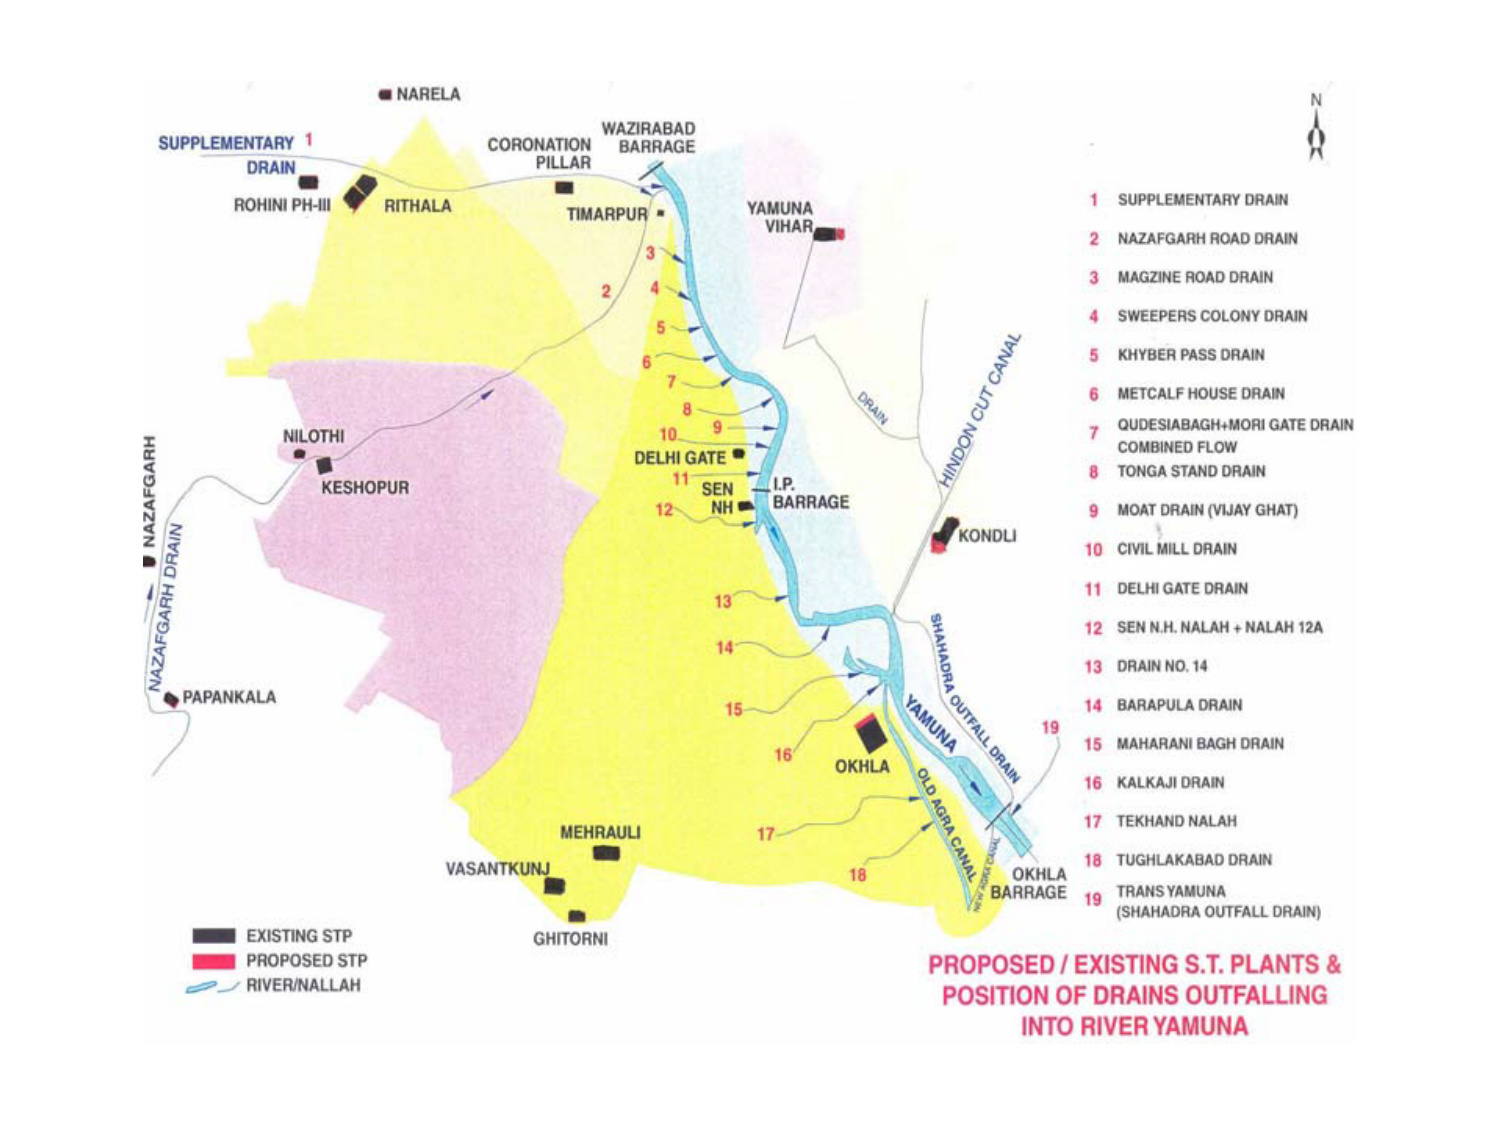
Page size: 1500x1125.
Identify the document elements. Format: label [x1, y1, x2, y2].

picture [143, 80, 1357, 1044]
